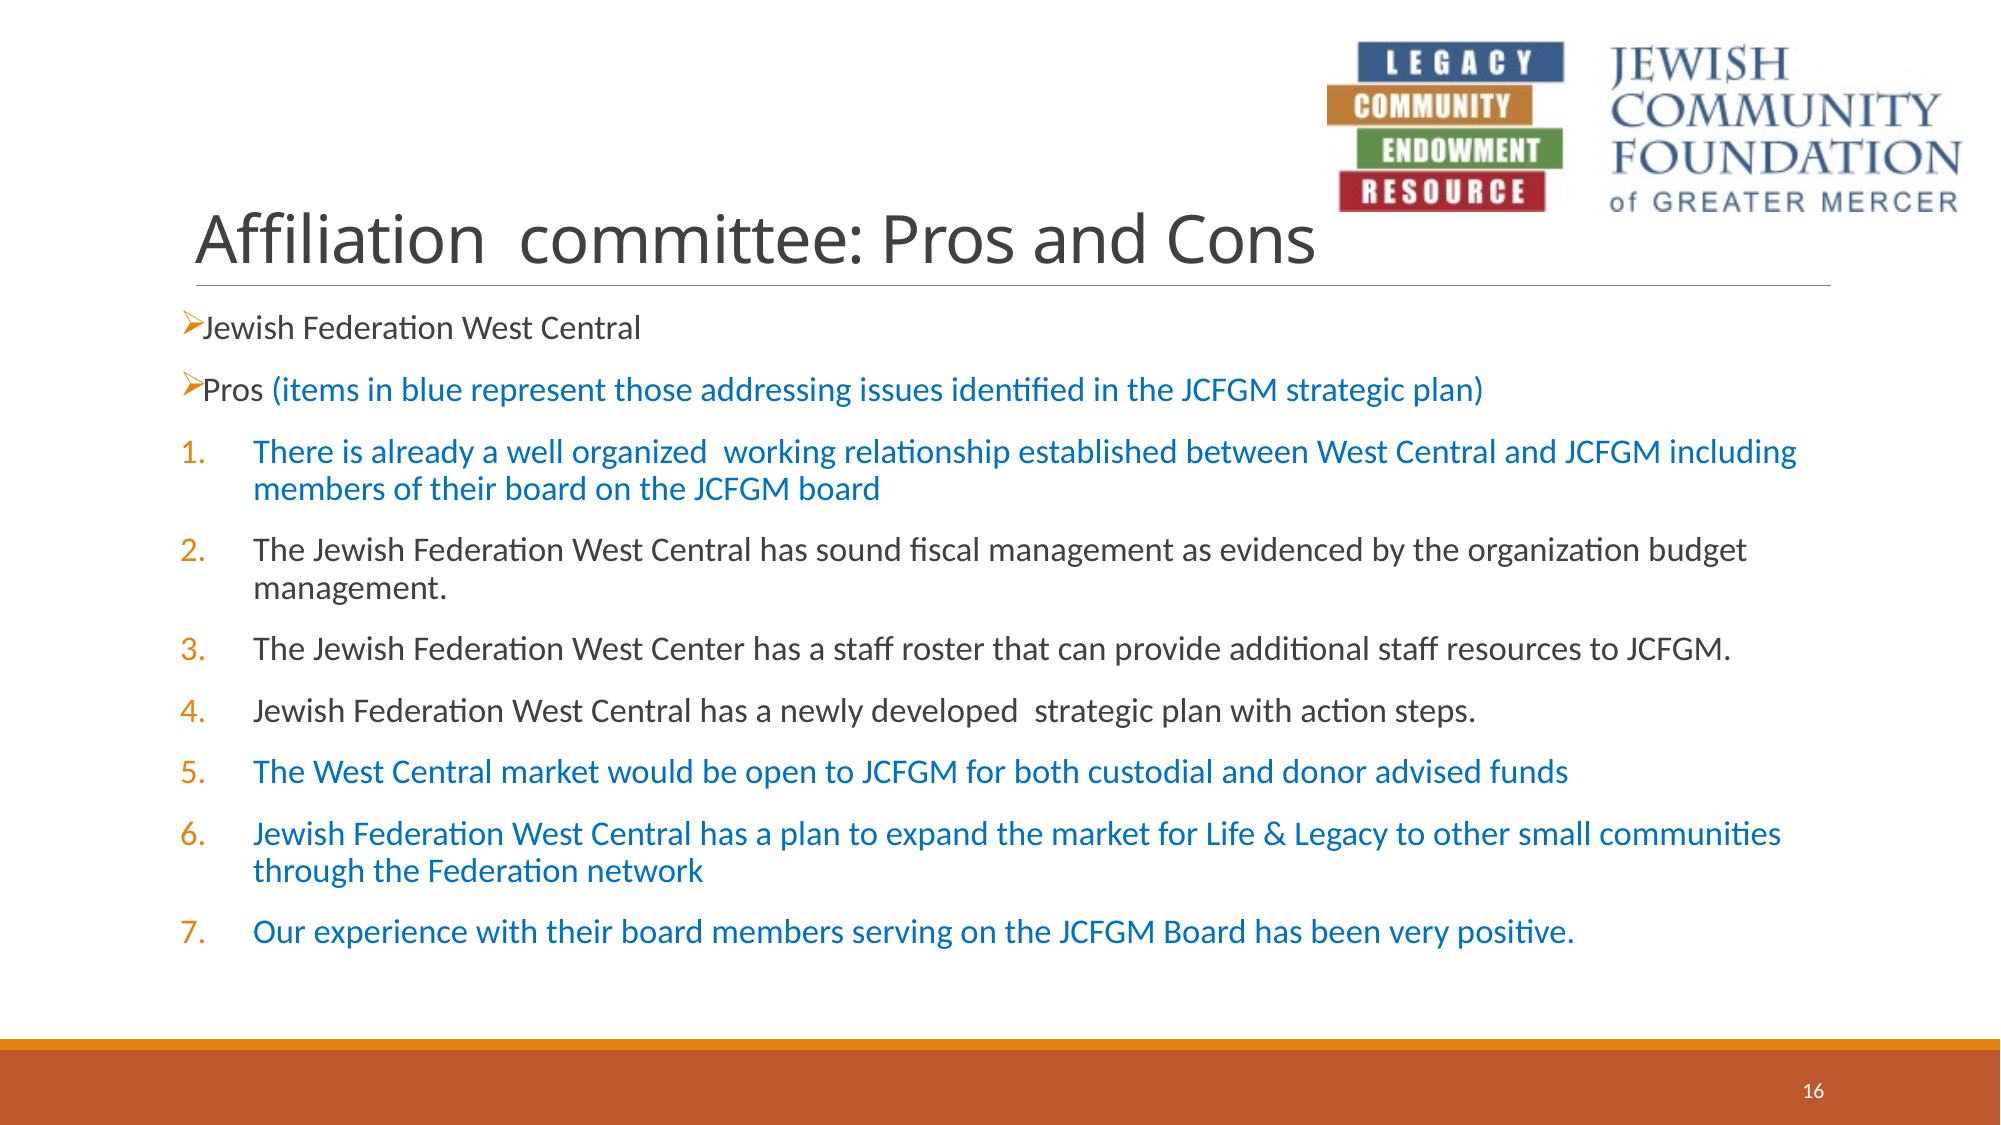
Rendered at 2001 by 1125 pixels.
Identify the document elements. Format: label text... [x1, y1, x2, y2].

list Jewish Federation West Central Pros (items in blue represent those addressing issues identified in the JCFGM strategic plan) There is already a well organized working relationship established between West Central and JCFGM including members of their board on the JCFGM board The Jewish Federation West Central has sound fiscal management as evidenced by the organization budget management. The Jewish Federation West Center has a staff roster that can provide additional staff resources to JCFGM. Jewish Federation West Central has a newly developed strategic plan with action steps. The West Central market would be open to JCFGM for both custodial and donor advised funds Jewish Federation West Central has a plan to expand the market for Life & Legacy to other small communities through the Federation network Our experience with their board members serving on the JCFGM Board has been very positive. [180, 302, 1830, 963]
picture [1327, 41, 1963, 212]
slide_number 16 [1624, 1059, 1840, 1120]
title Affiliation committee: Pros and Cons [180, 47, 1830, 285]
